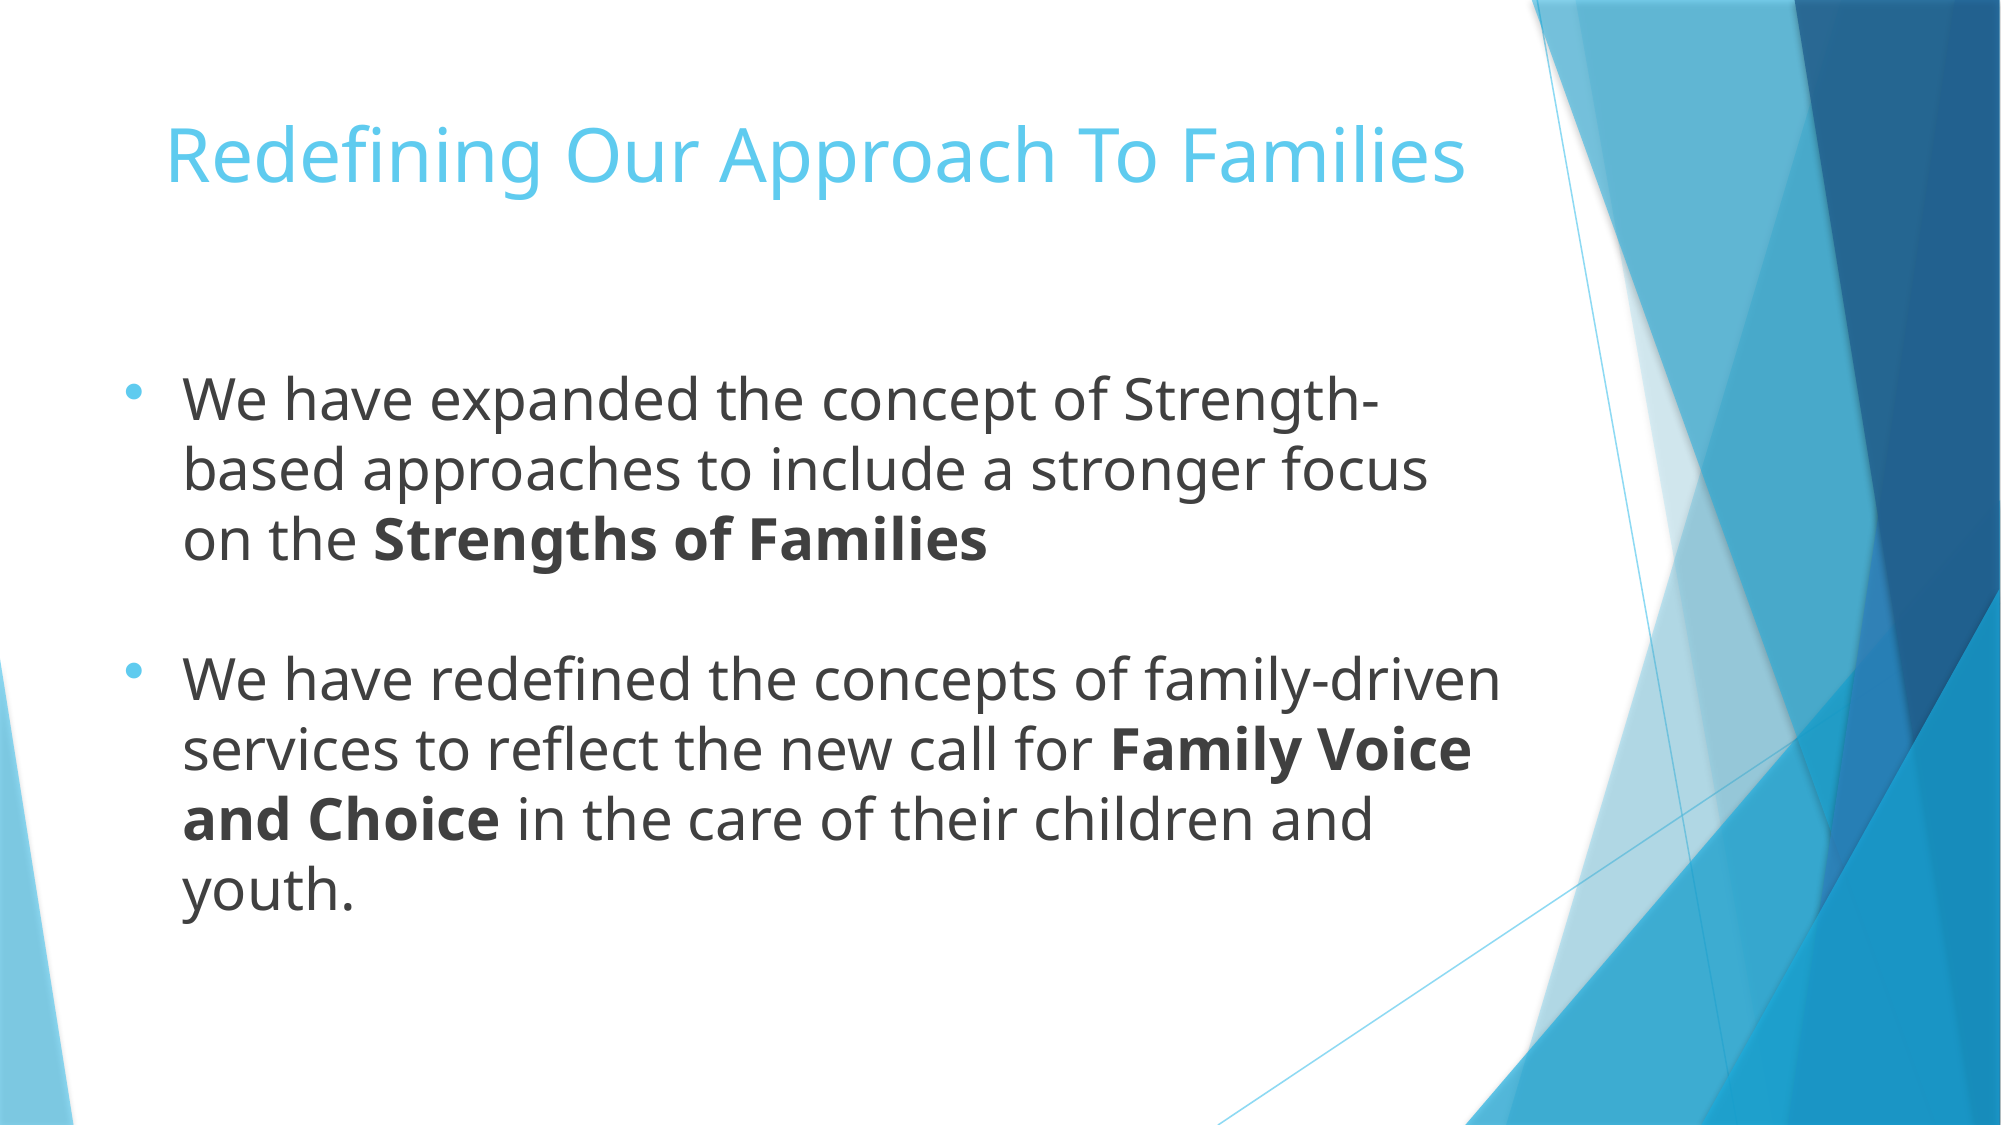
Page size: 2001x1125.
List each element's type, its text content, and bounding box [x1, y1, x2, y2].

list We have expanded the concept of Strength-based approaches to include a stronger focus on the Strengths of Families We have redefined the concepts of family-driven services to reflect the new call for Family Voice and Choice in the care of their children and youth. [111, 354, 1522, 1070]
title Redefining Our Approach To Families [111, 99, 1522, 226]
